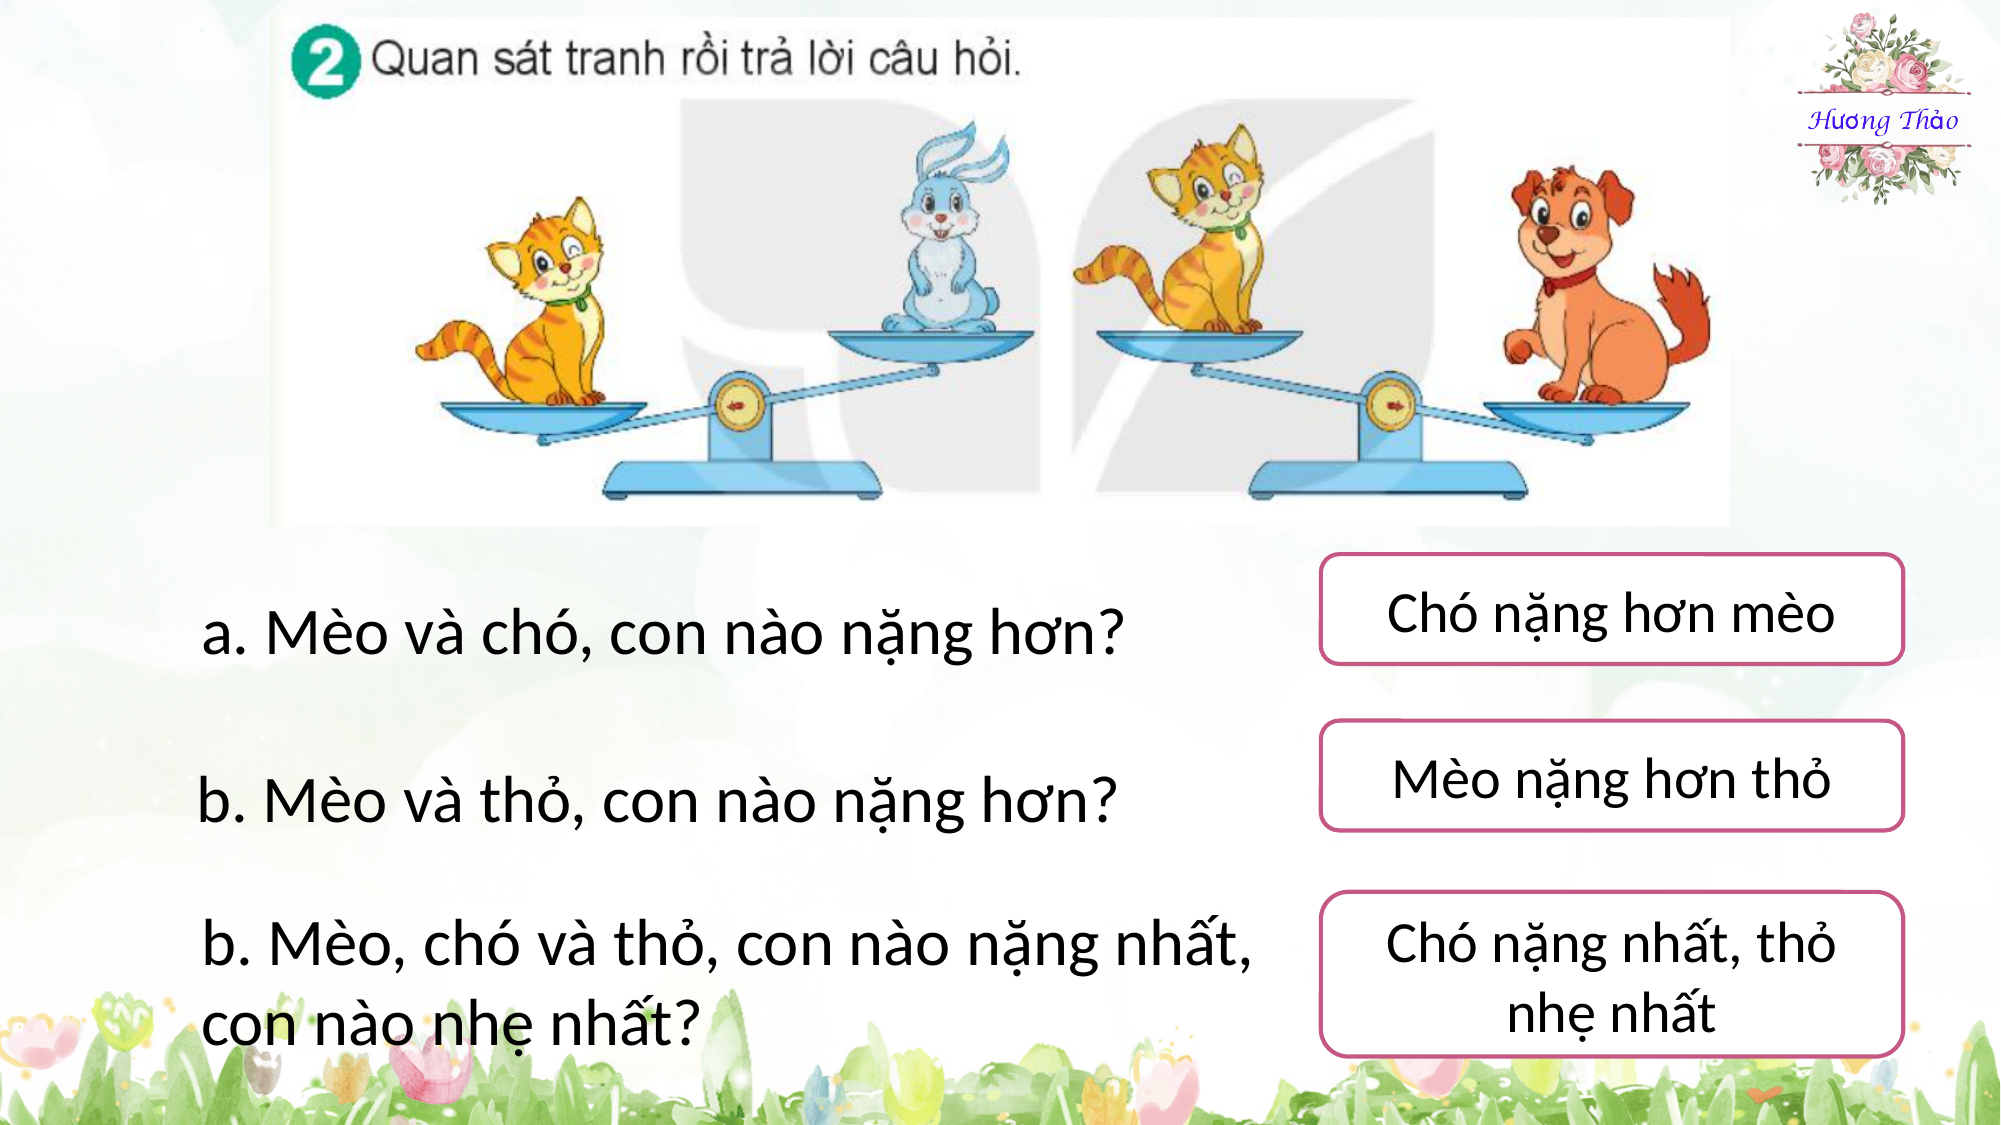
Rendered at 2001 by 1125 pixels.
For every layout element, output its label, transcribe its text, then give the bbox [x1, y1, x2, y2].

picture [0, 0, 2001, 1125]
text_box Chó nặng nhất, thỏ nhẹ nhất [1318, 889, 1906, 1059]
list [1754, 0, 2000, 248]
text_box b. Mèo, chó và thỏ, con nào nặng nhất, con nào nhẹ nhất? [186, 891, 1303, 1067]
text_box Mèo nặng hơn thỏ [1318, 718, 1906, 833]
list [270, 17, 1730, 526]
text_box a. Mèo và chó, con nào nặng hơn? [186, 580, 1303, 676]
text_box Chó nặng hơn mèo [1318, 552, 1906, 667]
text_box b. Mèo và thỏ, con nào nặng hơn? [181, 748, 1298, 844]
